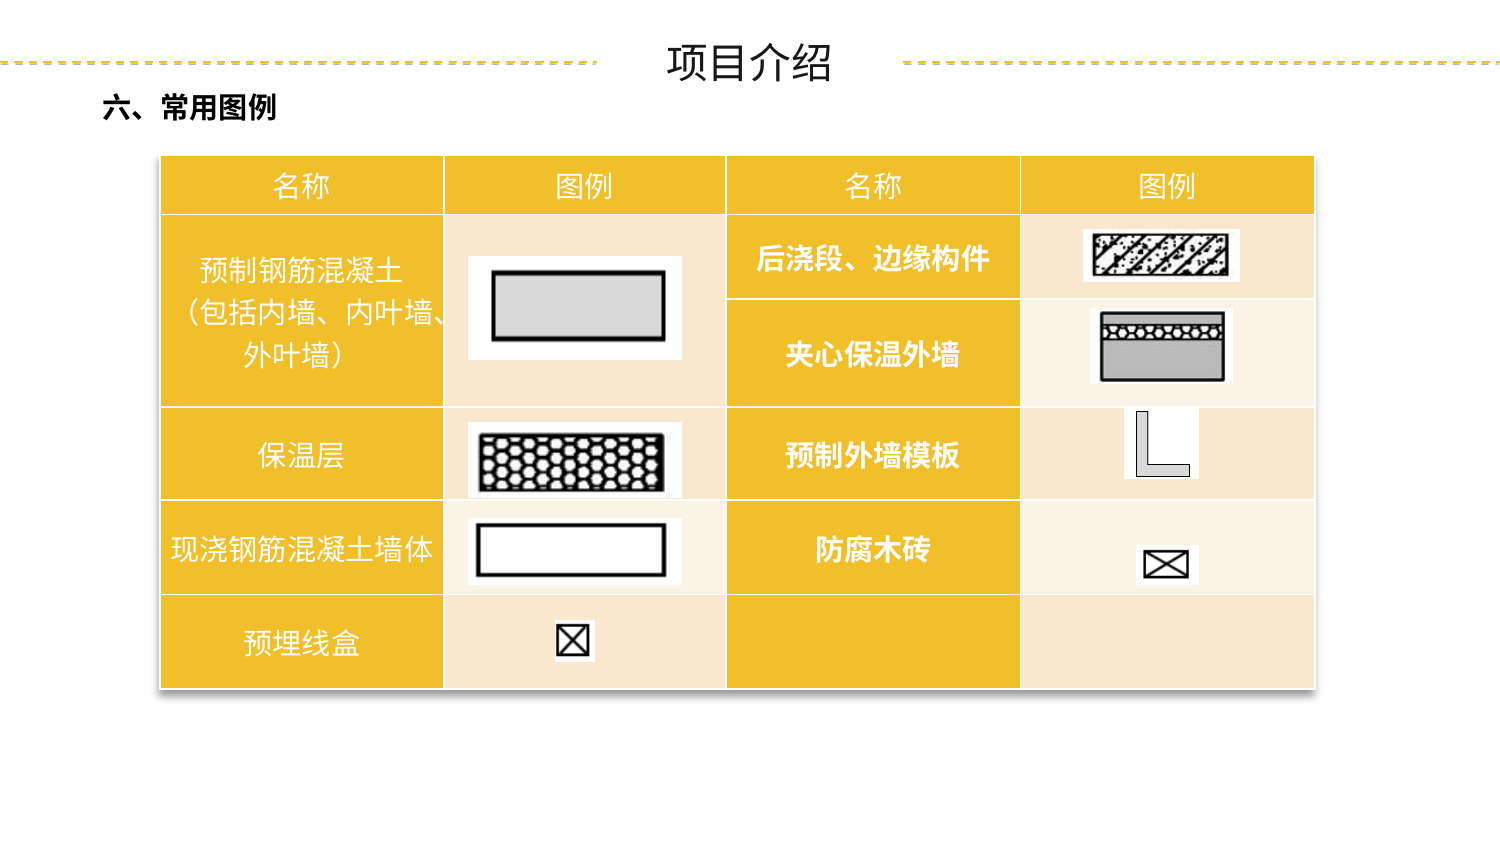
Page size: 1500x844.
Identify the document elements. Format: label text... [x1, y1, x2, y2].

table_cell [1021, 215, 1314, 298]
table_cell [445, 501, 725, 594]
table_cell [1021, 501, 1314, 594]
table_cell 防腐木砖 [727, 501, 1020, 594]
picture [1124, 407, 1199, 480]
table_cell [1021, 595, 1314, 688]
table_cell 预制外墙模板 [727, 408, 1020, 499]
table_cell 后浇段、边缘构件 [727, 215, 1020, 298]
table_cell [445, 215, 725, 406]
picture [555, 620, 595, 662]
table_cell [1021, 408, 1314, 499]
table_cell [727, 595, 1020, 688]
picture [1090, 308, 1233, 384]
table_cell 预制钢筋混凝土 （包括内墙、内叶墙、 外叶墙） [161, 215, 443, 406]
table_cell 保温层 [161, 408, 443, 499]
text_box 六、常用图例 [87, 82, 293, 132]
table_header 图例 [445, 156, 725, 214]
table_cell 夹心保温外墙 [727, 300, 1020, 406]
picture [1136, 545, 1199, 585]
picture [468, 256, 682, 360]
table_cell [445, 408, 725, 499]
picture [468, 422, 682, 498]
table_cell 现浇钢筋混凝土墙体 [161, 501, 443, 594]
table_header 图例 [1021, 156, 1314, 214]
table_header 名称 [727, 156, 1020, 214]
picture [468, 518, 682, 585]
picture [1083, 229, 1240, 282]
table_cell [1021, 300, 1314, 406]
table_cell [445, 595, 725, 688]
table_cell 预埋线盒 [161, 595, 443, 688]
table_header 名称 [161, 156, 443, 214]
